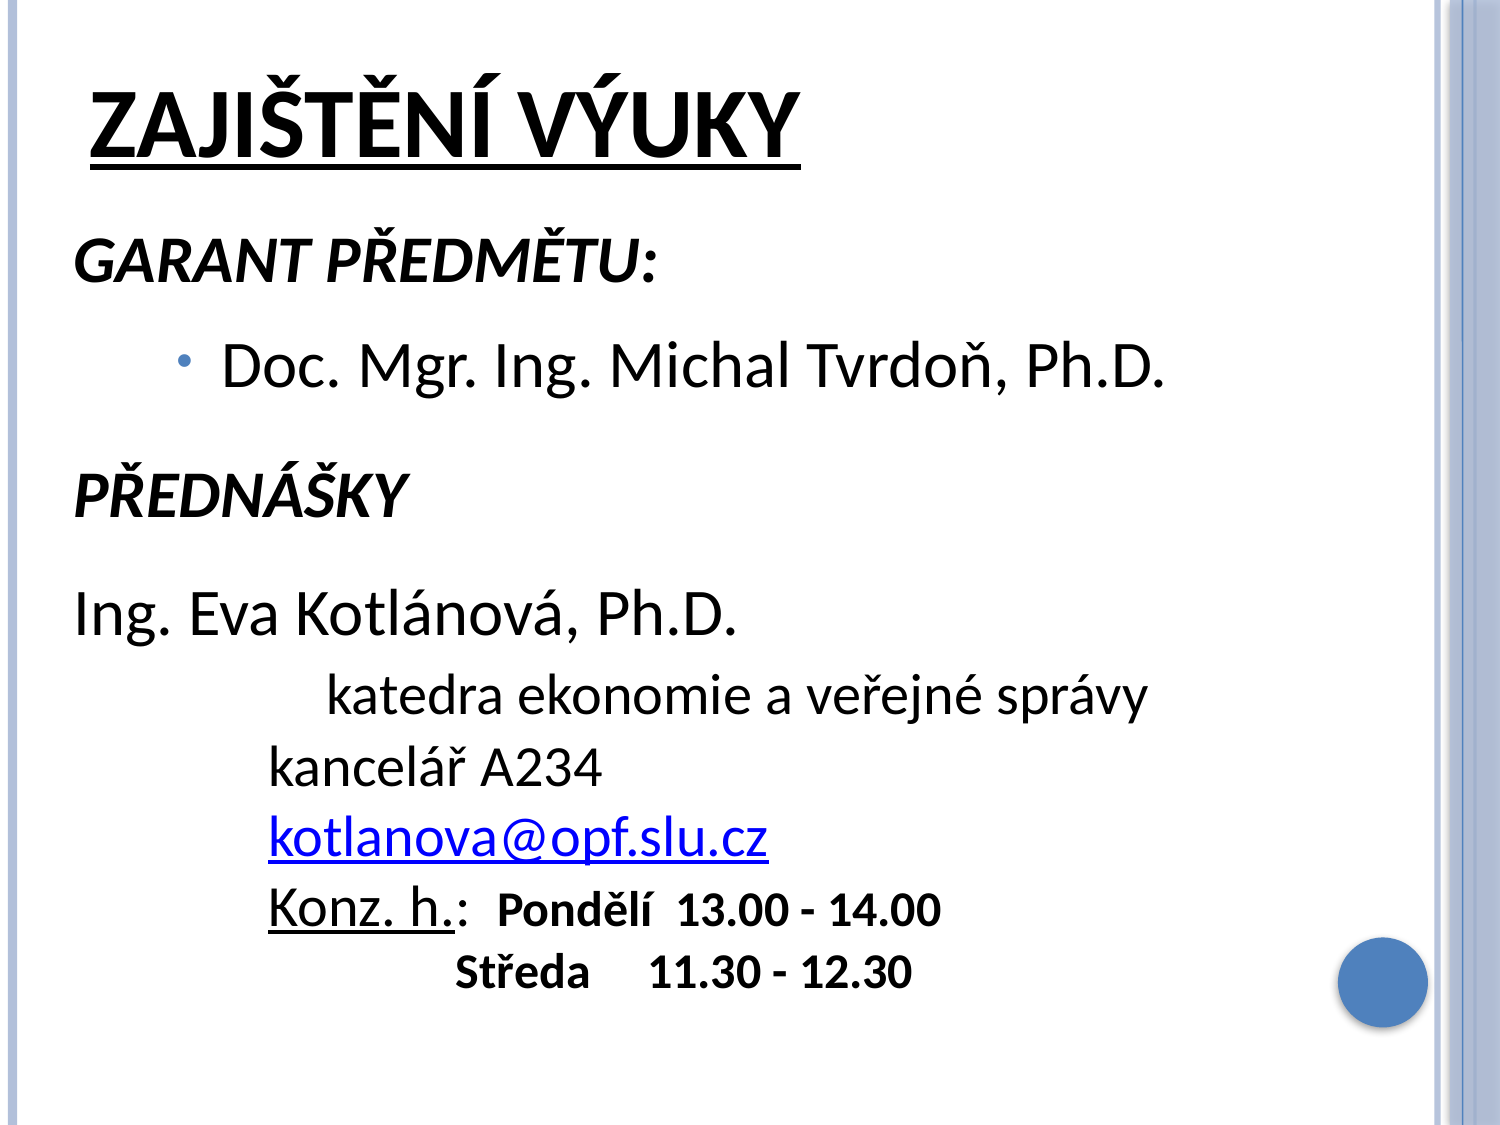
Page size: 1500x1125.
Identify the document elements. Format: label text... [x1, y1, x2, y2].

list GARANT PŘEDMĚTU: Doc. Mgr. Ing. Michal Tvrdoň, Ph.D. PŘEDNÁŠKY Ing. Eva Kotlánová, Ph.D. katedra ekonomie a veřejné správy kancelář A234 kotlanova@opf.slu.cz Konz. h.: Pondělí 13.00 - 14.00 Středa 11.30 - 12.30 [58, 208, 1418, 1062]
title Zajištění výuky [75, 45, 1300, 185]
